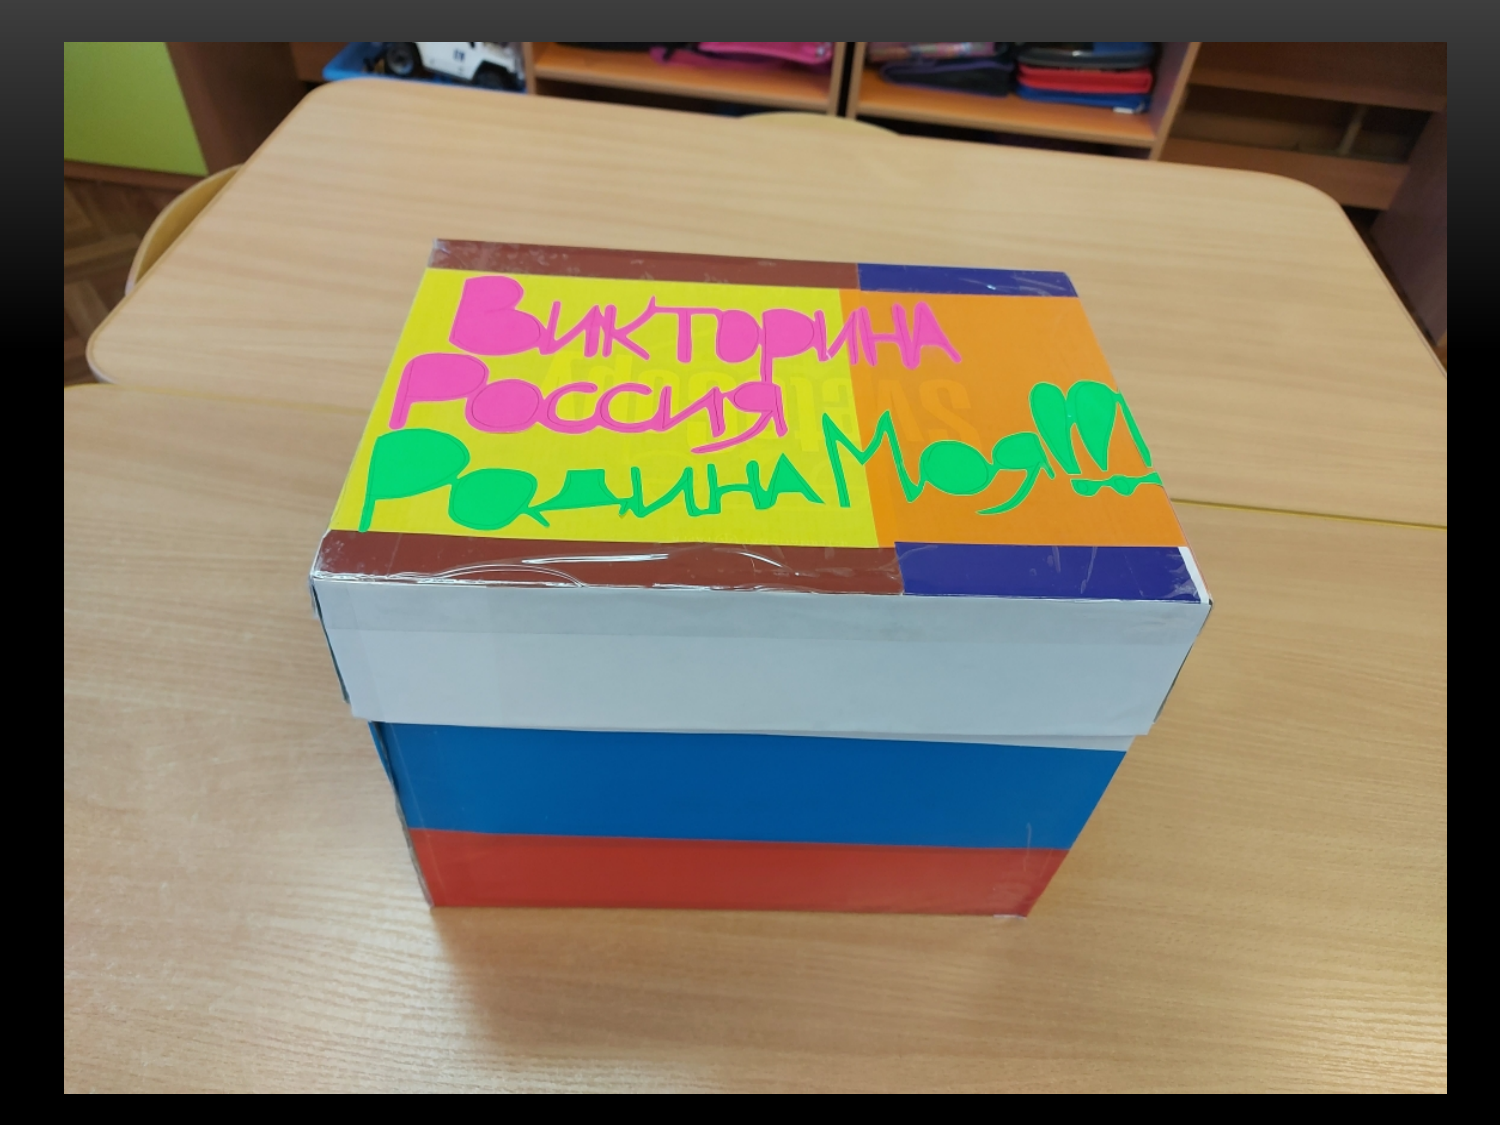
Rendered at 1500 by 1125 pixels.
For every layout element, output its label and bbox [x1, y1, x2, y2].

list [64, 42, 1448, 1095]
picture [0, 0, 1500, 1125]
